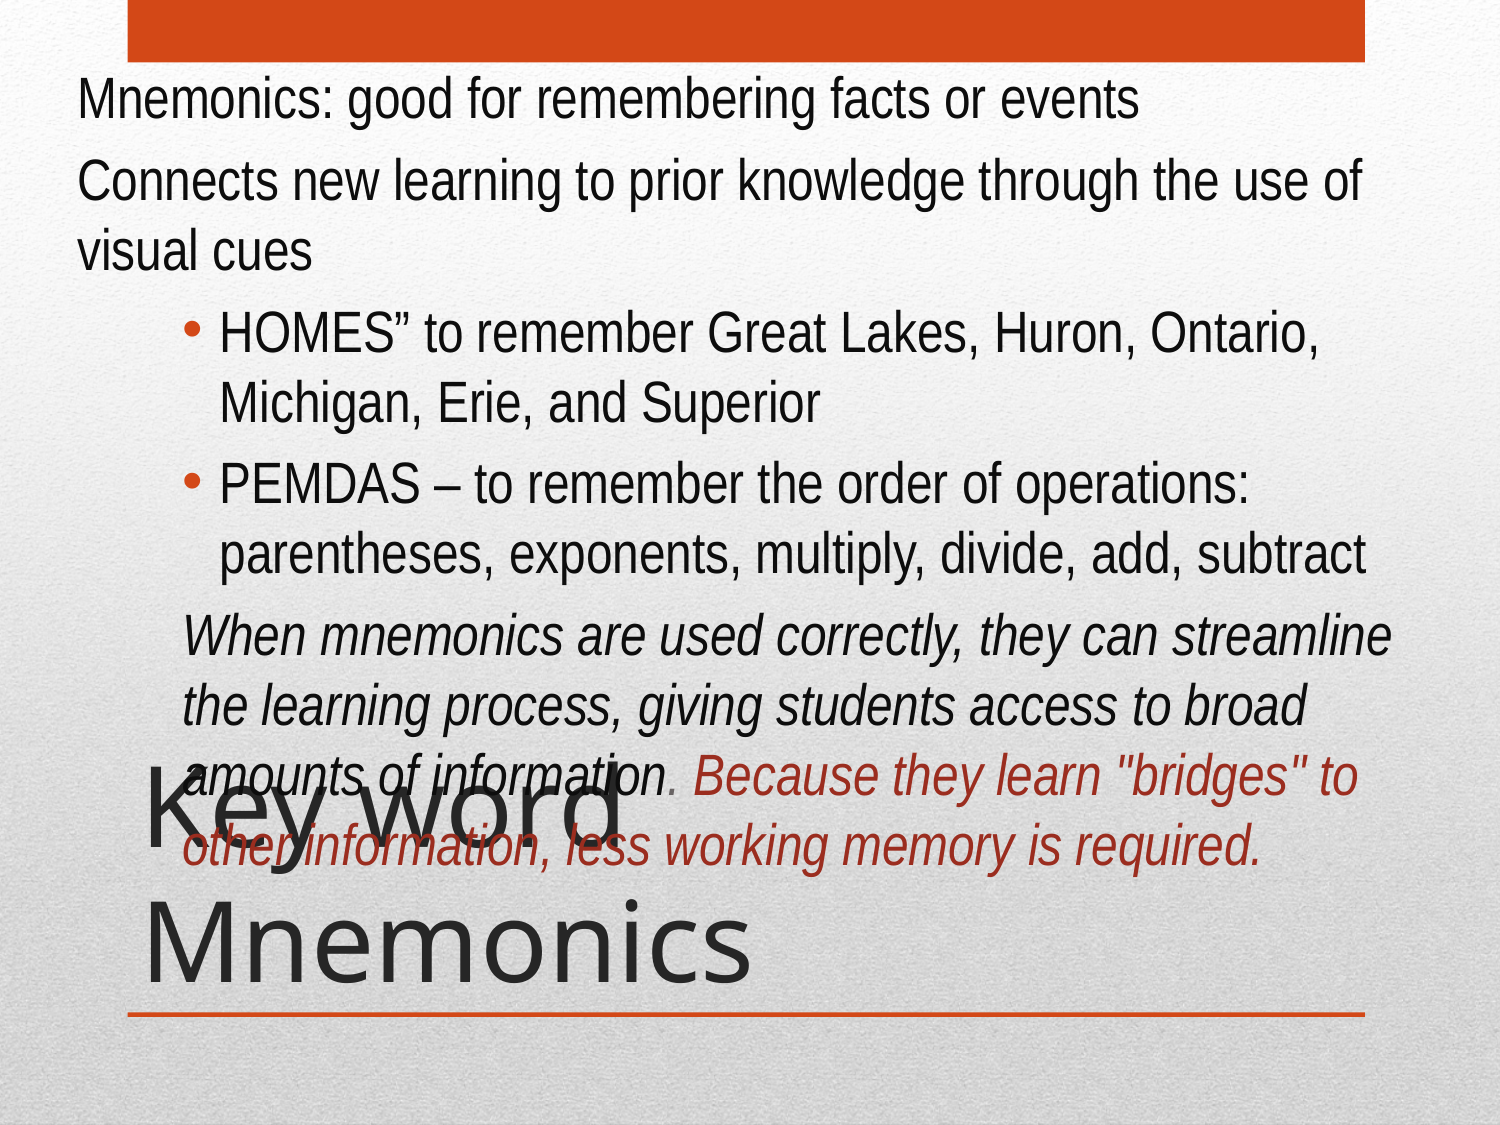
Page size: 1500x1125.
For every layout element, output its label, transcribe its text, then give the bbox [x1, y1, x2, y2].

list Mnemonics: good for remembering facts or events Connects new learning to prior knowledge through the use of visual cues HOMES” to remember Great Lakes, Huron, Ontario, Michigan, Erie, and Superior PEMDAS – to remember the order of operations: parentheses, exponents, multiply, divide, add, subtract When mnemonics are used correctly, they can streamline the learning process, giving students access to broad amounts of information. Because they learn "bridges" to other information, less working memory is required. [62, 31, 1438, 907]
title Key word Mnemonics [125, 907, 1238, 1013]
